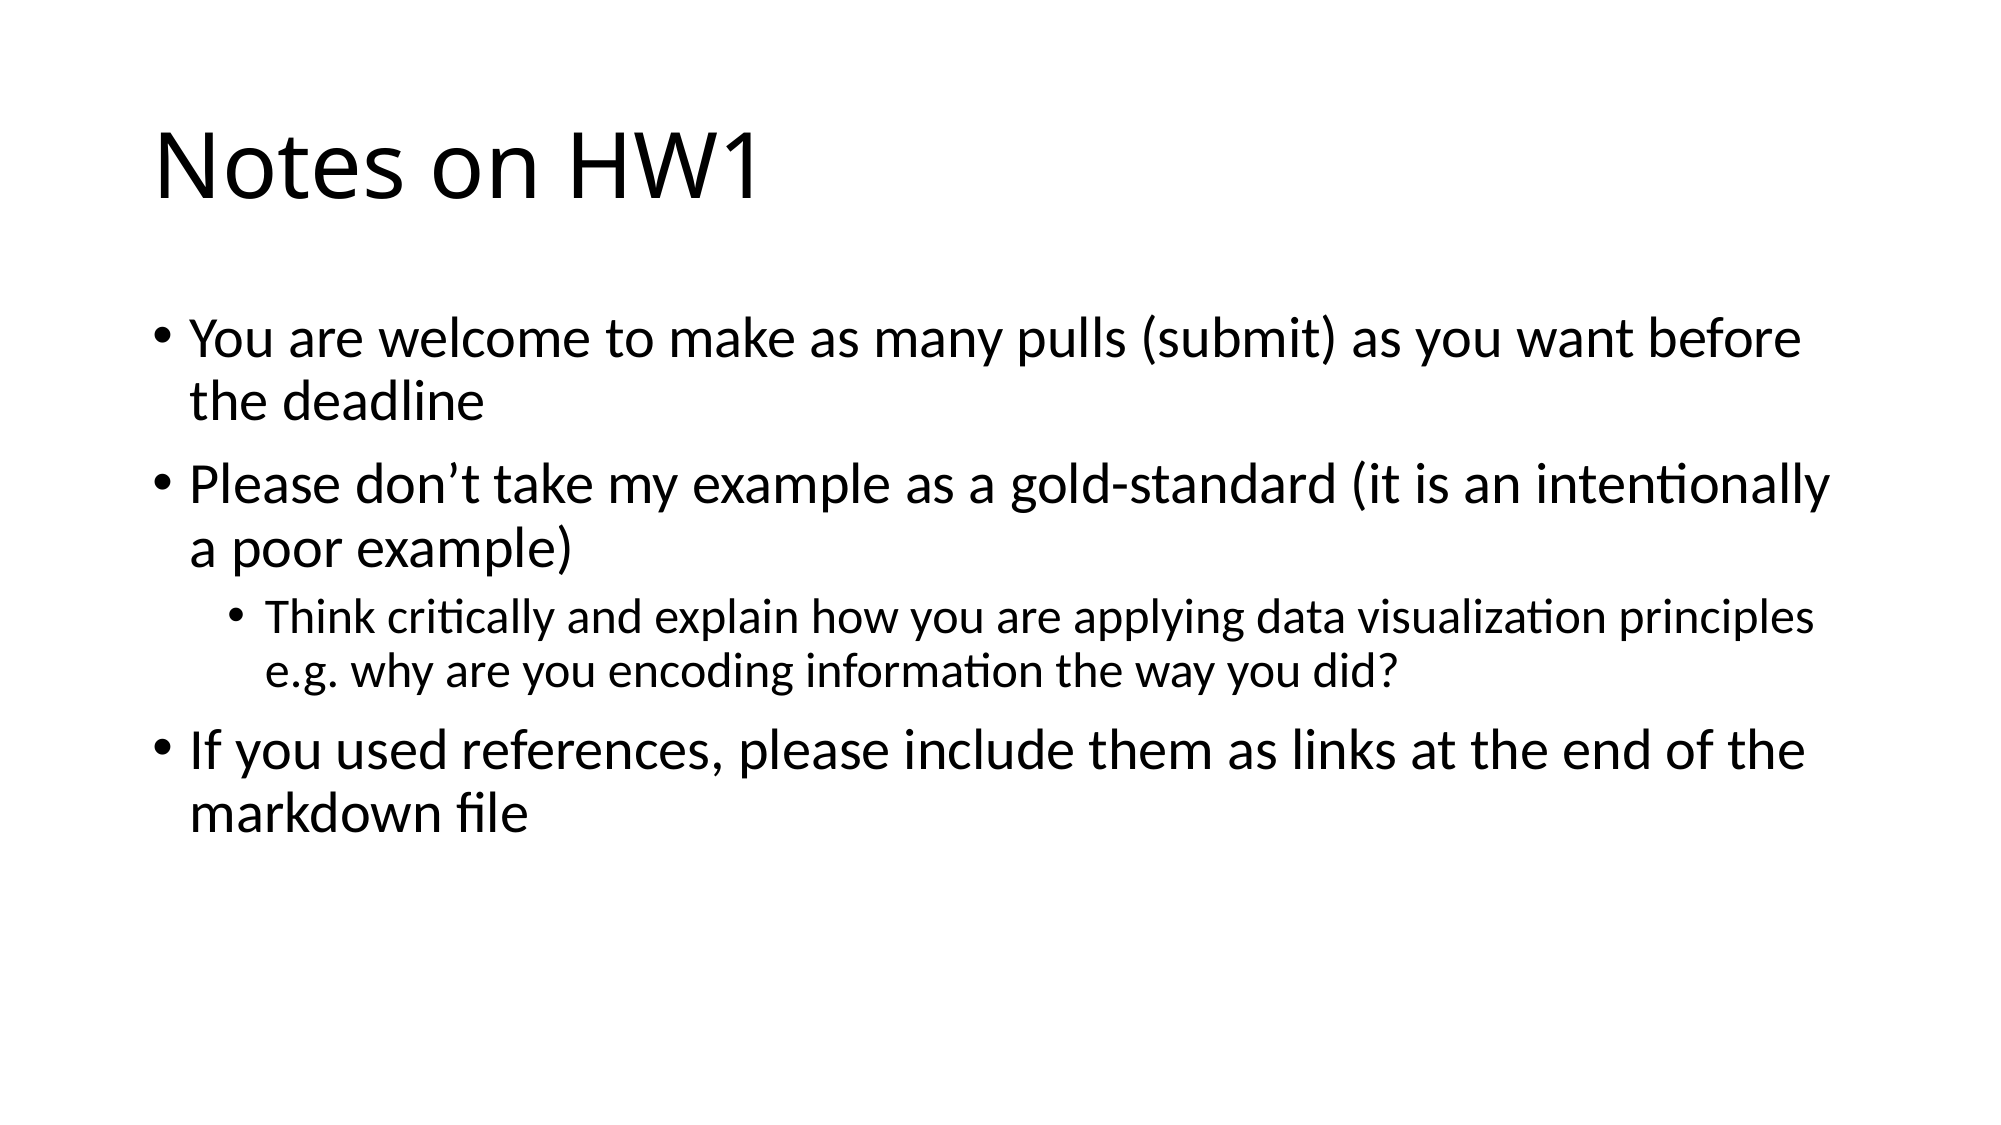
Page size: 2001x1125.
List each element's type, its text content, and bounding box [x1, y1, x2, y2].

list You are welcome to make as many pulls (submit) as you want before the deadline Please don’t take my example as a gold-standard (it is an intentionally a poor example) Think critically and explain how you are applying data visualization principles e.g. why are you encoding information the way you did? If you used references, please include them as links at the end of the markdown file [137, 299, 1863, 1014]
title Notes on HW1 [137, 59, 1863, 278]
